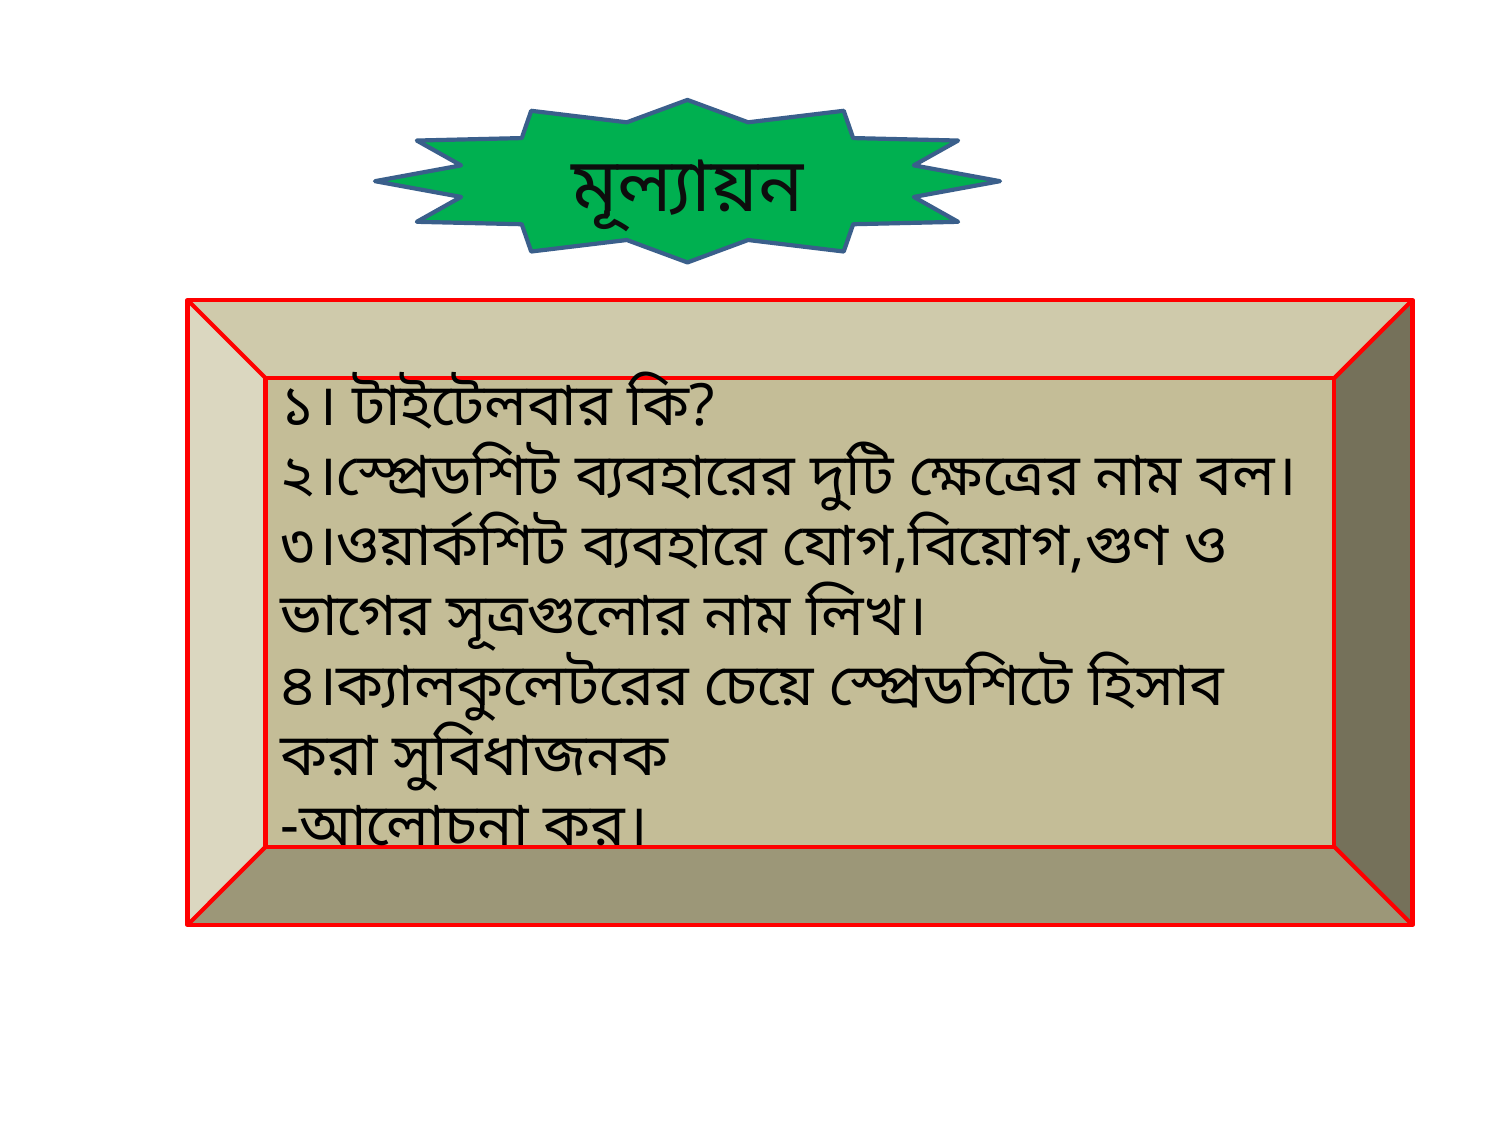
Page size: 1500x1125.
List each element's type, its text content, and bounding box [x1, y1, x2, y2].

text_box মূল্যায়ন [372, 97, 1003, 265]
text_box ১। টাইটেলবার কি? ২।স্প্রেডশিট ব্যবহারের দুটি ক্ষেত্রের নাম বল। ৩।ওয়ার্কশিট ব্যবহারে যোগ,বিয়োগ,গুণ ও ভাগের সূত্রগুলোর নাম লিখ। ৪।ক্যালকুলেটরের চেয়ে স্প্রেডশিটে হিসাব করা সুবিধাজনক -আলোচনা কর। [185, 298, 1415, 927]
